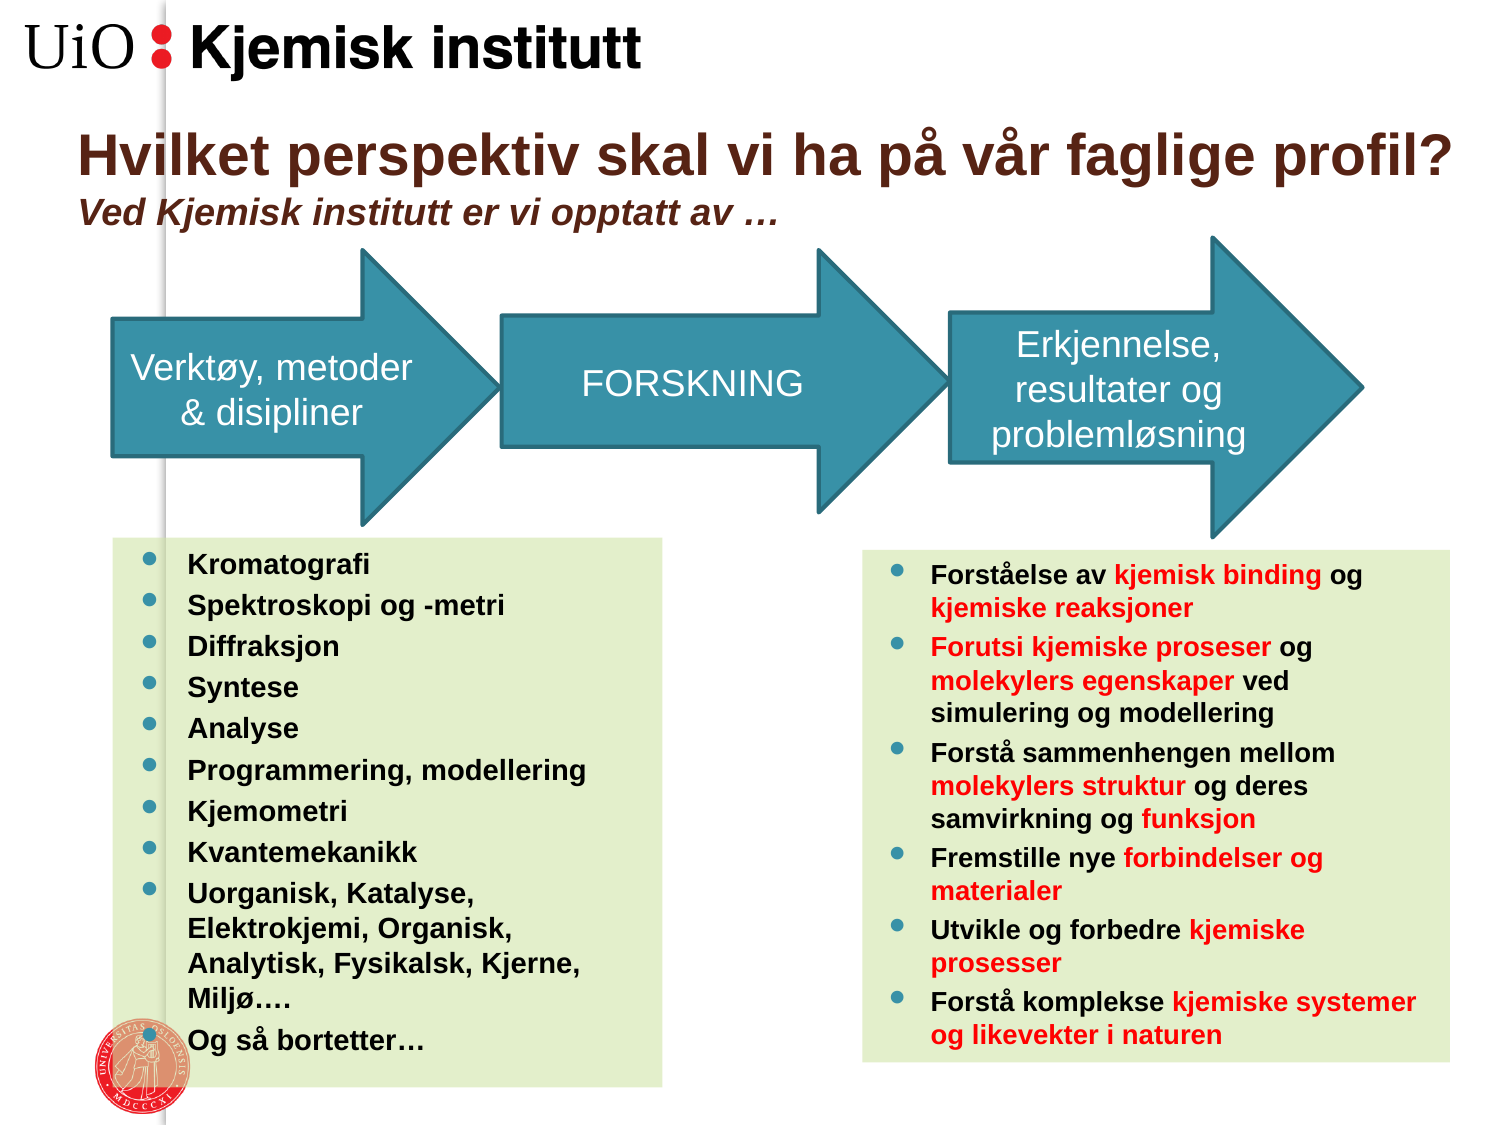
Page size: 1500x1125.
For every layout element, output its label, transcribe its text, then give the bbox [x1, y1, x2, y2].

text_box FORSKNING [499, 248, 947, 515]
text_box Erkjennelse, resultater og problemløsning [947, 235, 1365, 540]
picture [24, 24, 1150, 88]
text_box Forståelse av kjemisk binding og kjemiske reaksjoner Forutsi kjemiske proseser og molekylers egenskaper ved simulering og modellering Forstå sammenhengen mellom molekylers struktur og deres samvirkning og funksjon Fremstille nye forbindelser og materialer Utvikle og forbedre kjemiske prosesser Forstå komplekse kjemiske systemer og likevekter i naturen [862, 549, 1450, 1063]
list Kromatografi Spektroskopi og -metri Diffraksjon Syntese Analyse Programmering, modellering Kjemometri Kvantemekanikk Uorganisk, Katalyse, Elektrokjemi, Organisk, Analytisk, Fysikalsk, Kjerne, Miljø…. Og så bortetter… [112, 537, 663, 1088]
text_box Verktøy, metoder & disipliner [110, 248, 499, 527]
title Hvilket perspektiv skal vi ha på vår faglige profil? Ved Kjemisk institutt er vi opptatt av … [62, 75, 1475, 275]
picture [50, 1012, 780, 1114]
